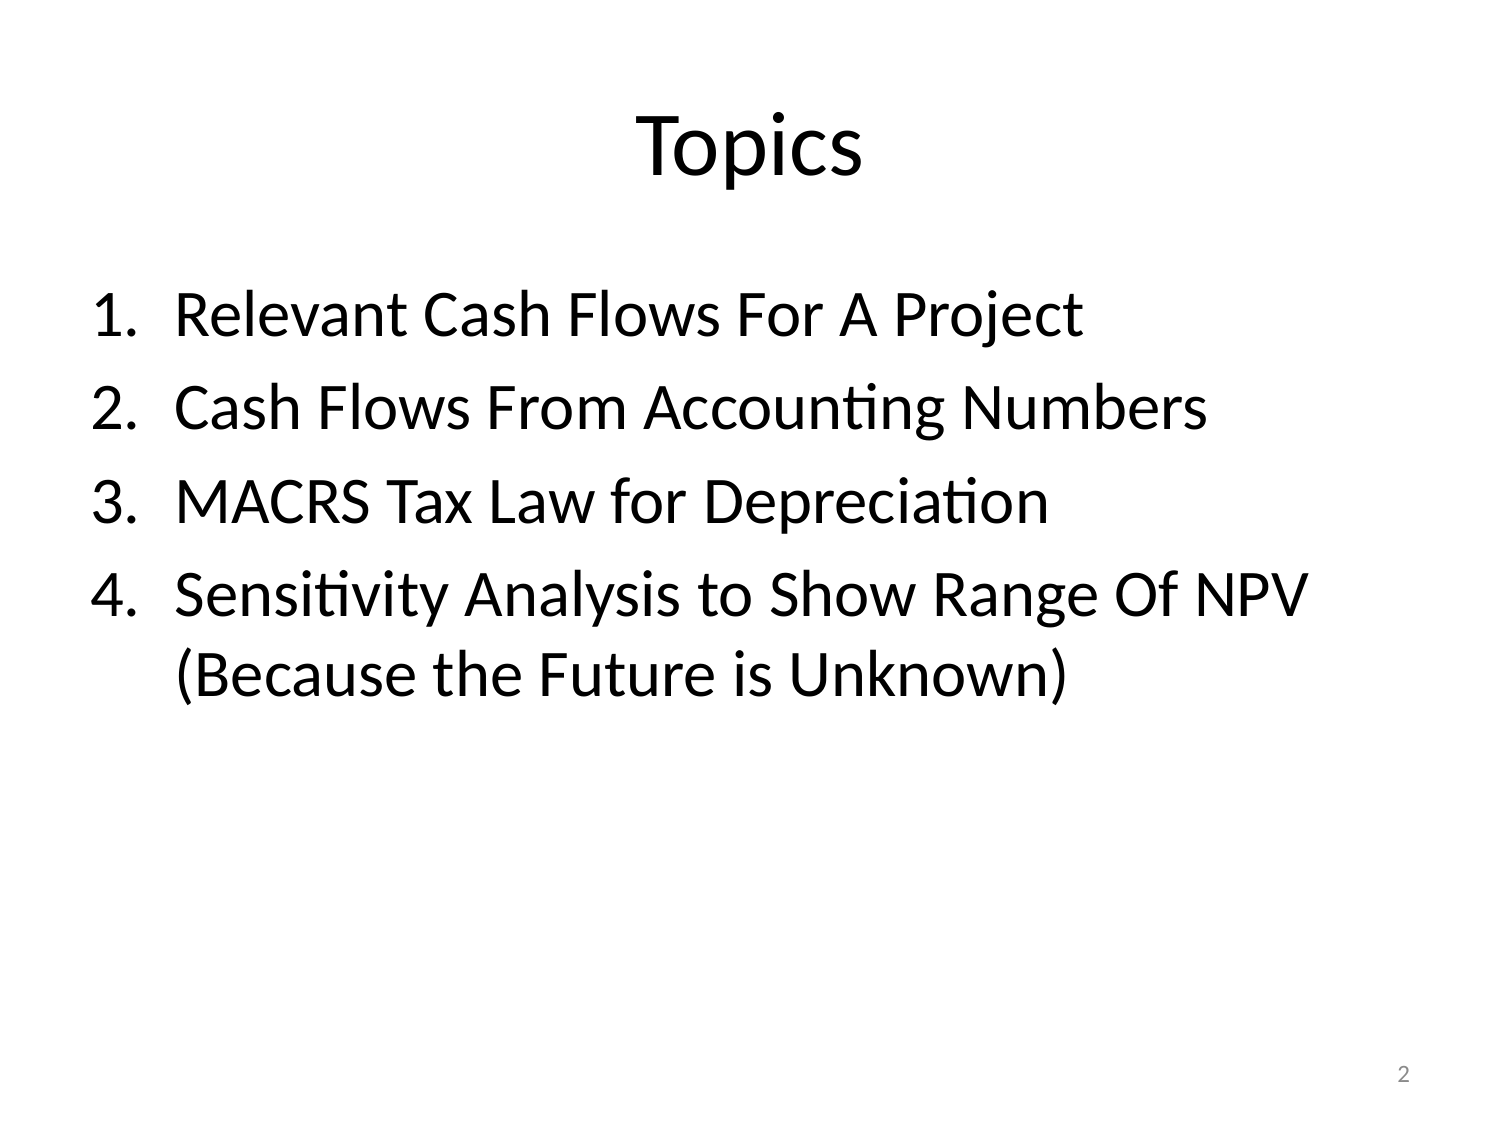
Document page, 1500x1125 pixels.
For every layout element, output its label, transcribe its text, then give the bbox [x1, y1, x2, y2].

list Relevant Cash Flows For A Project Cash Flows From Accounting Numbers MACRS Tax Law for Depreciation Sensitivity Analysis to Show Range Of NPV (Because the Future is Unknown) [75, 262, 1425, 1005]
slide_number 2 [1074, 1042, 1425, 1103]
title Topics [75, 45, 1425, 233]
